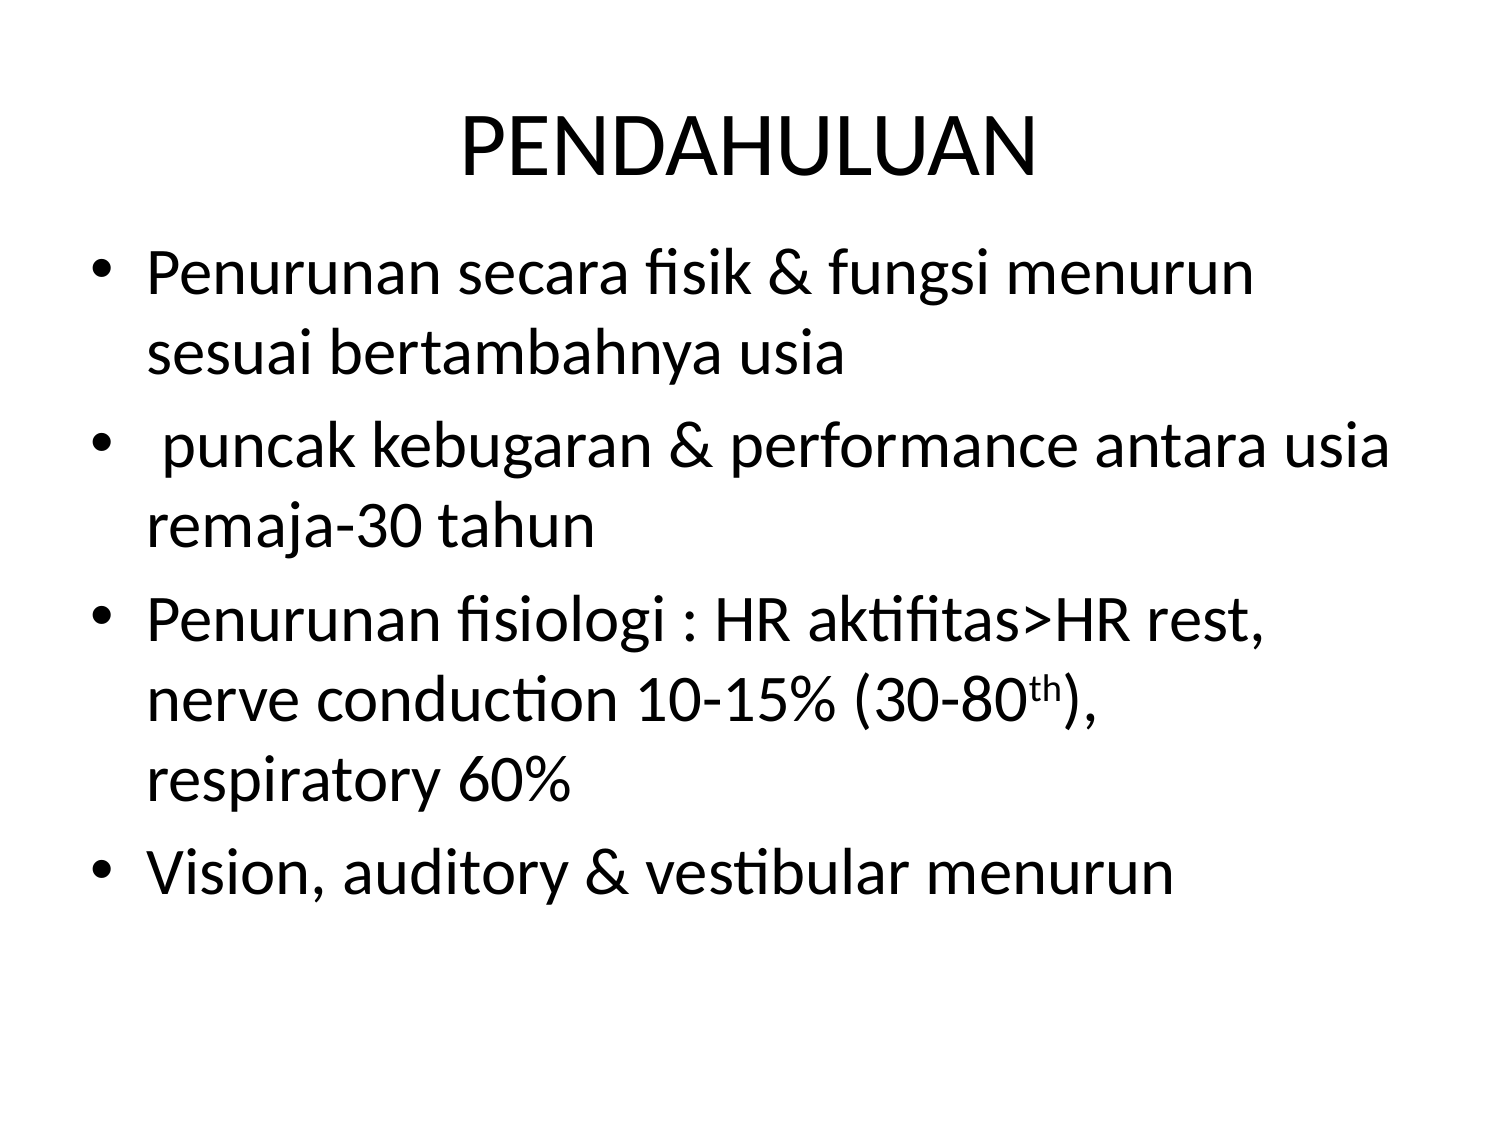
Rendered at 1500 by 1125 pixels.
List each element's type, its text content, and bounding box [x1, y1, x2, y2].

title PENDAHULUAN [75, 45, 1425, 220]
list Penurunan secara fisik & fungsi menurun sesuai bertambahnya usia puncak kebugaran & performance antara usia remaja-30 tahun Penurunan fisiologi : HR aktifitas>HR rest, nerve conduction 10-15% (30-80th), respiratory 60% Vision, auditory & vestibular menurun [75, 220, 1425, 963]
